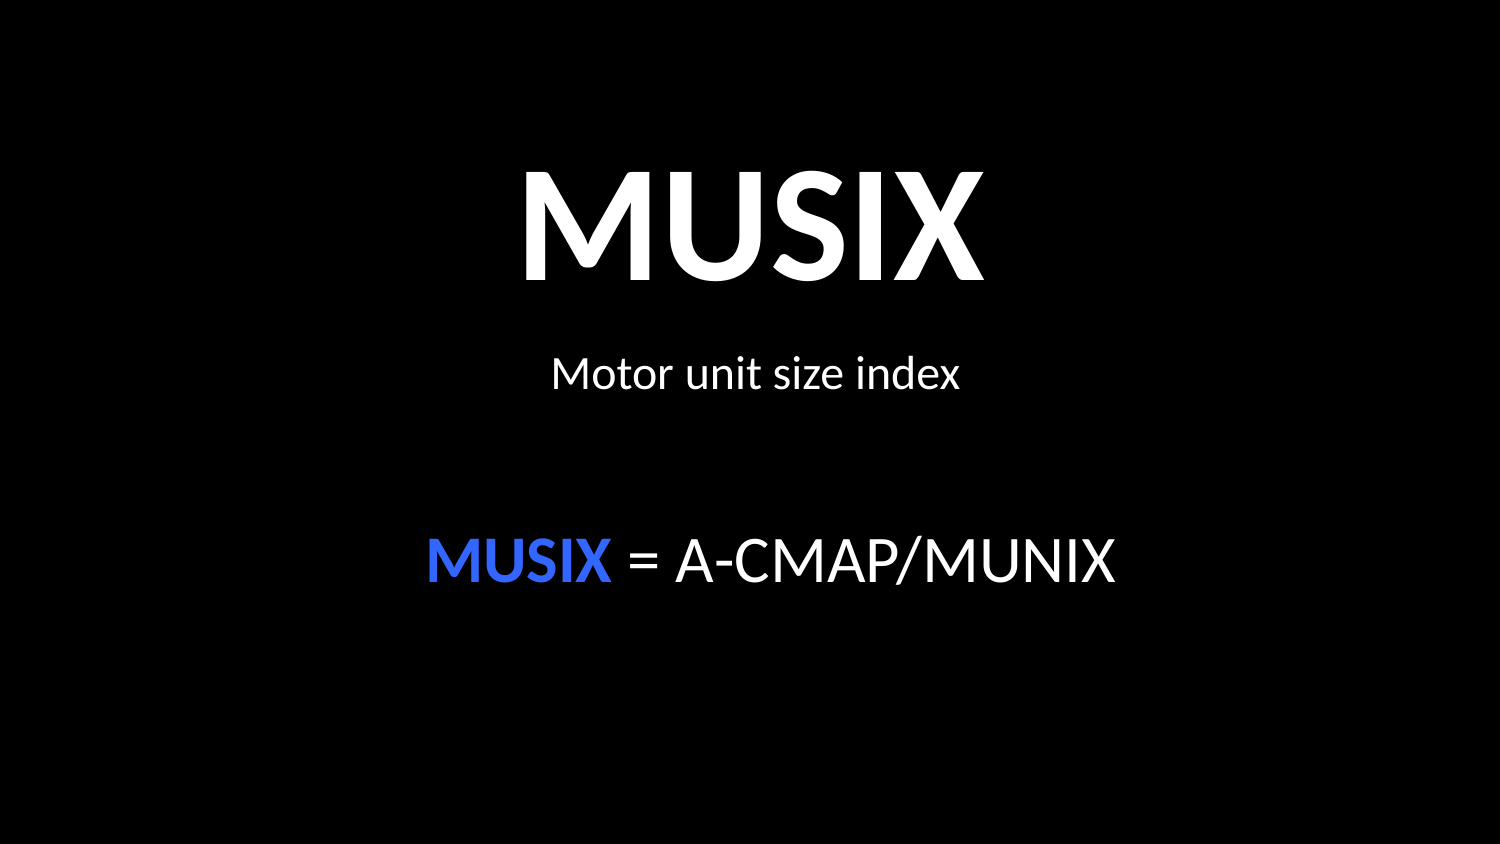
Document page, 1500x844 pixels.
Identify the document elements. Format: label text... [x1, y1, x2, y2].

text_box Motor unit size index [535, 333, 977, 407]
text_box MUSIX = A-CMAP/MUNIX [410, 508, 1132, 603]
text_box MUSIX [501, 106, 1001, 321]
